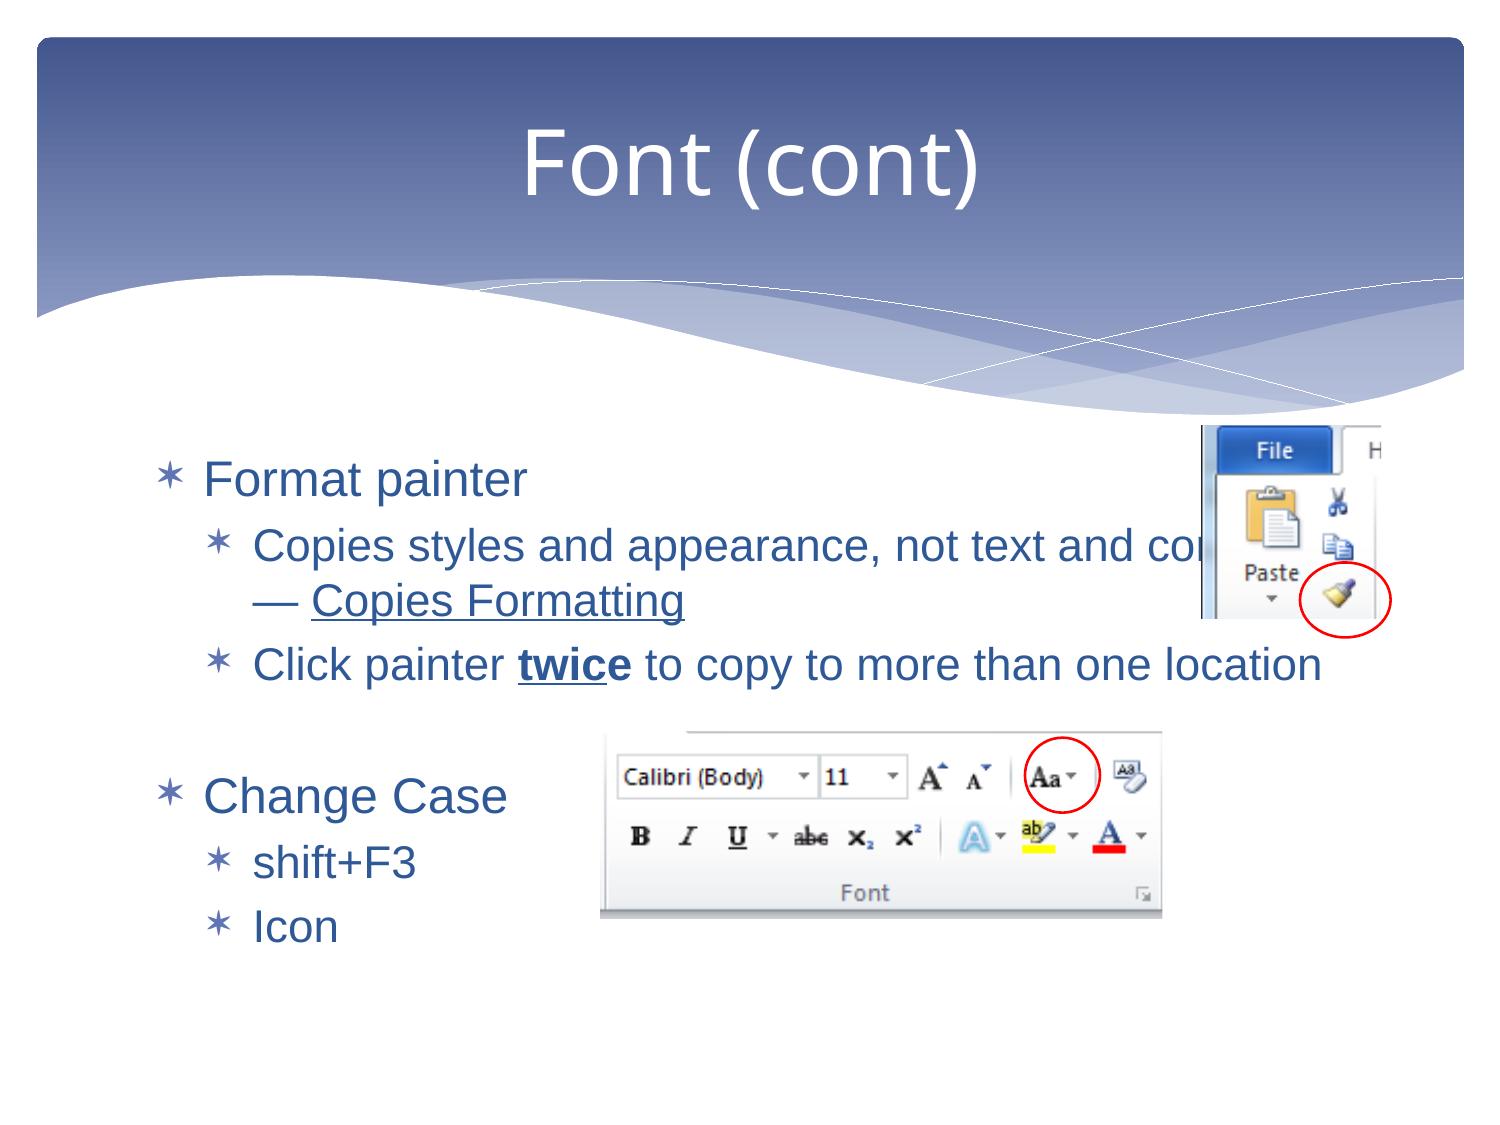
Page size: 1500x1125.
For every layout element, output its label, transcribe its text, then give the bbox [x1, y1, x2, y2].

picture [599, 731, 1163, 919]
text_box [1387, 582, 1392, 618]
title Font (cont) [75, 55, 1425, 261]
text_box [1315, 630, 1375, 639]
list Format painter Copies styles and appearance, not text and content— Copies Formatting Click painter twice to copy to more than one location Change Case shift+F3 Icon [143, 438, 1359, 1005]
picture [1199, 424, 1382, 619]
